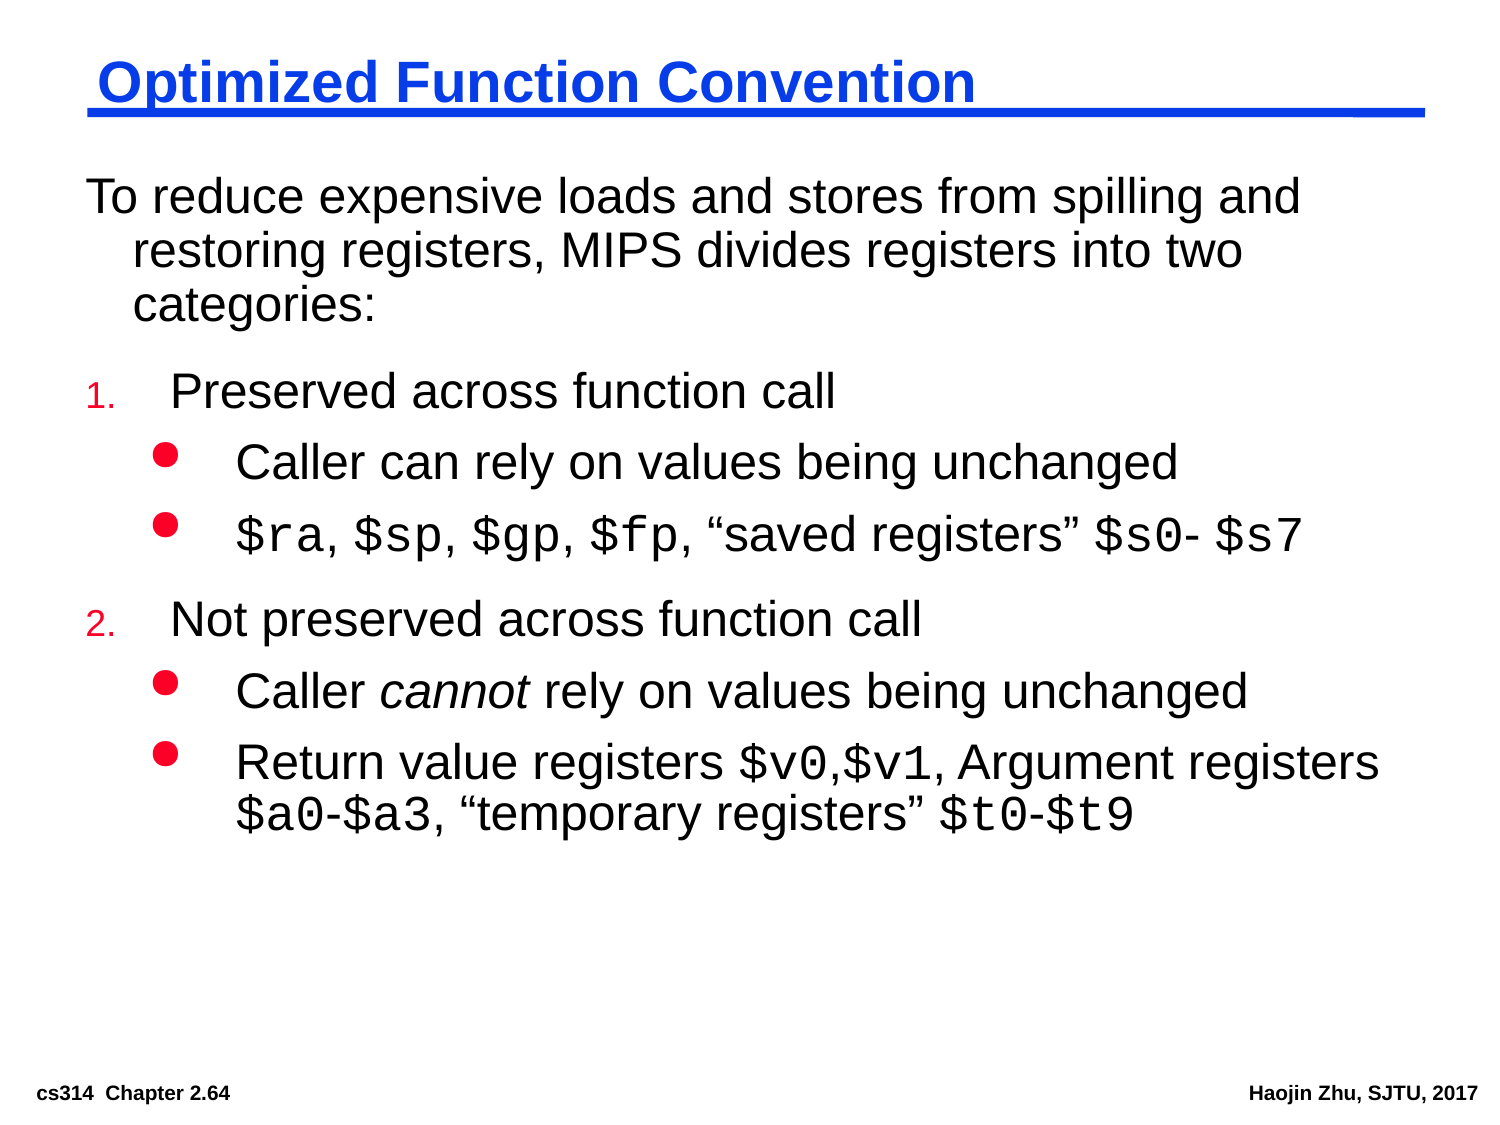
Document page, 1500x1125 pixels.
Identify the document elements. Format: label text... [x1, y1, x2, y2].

list To reduce expensive loads and stores from spilling and restoring registers, MIPS divides registers into two categories: Preserved across function call Caller can rely on values being unchanged $ra, $sp, $gp, $fp, “saved registers” $s0- $s7 Not preserved across function call Caller cannot rely on values being unchanged Return value registers $v0,$v1, Argument registers $a0-$a3, “temporary registers” $t0-$t9 [74, 166, 1461, 976]
title Optimized Function Convention [86, 49, 1426, 120]
